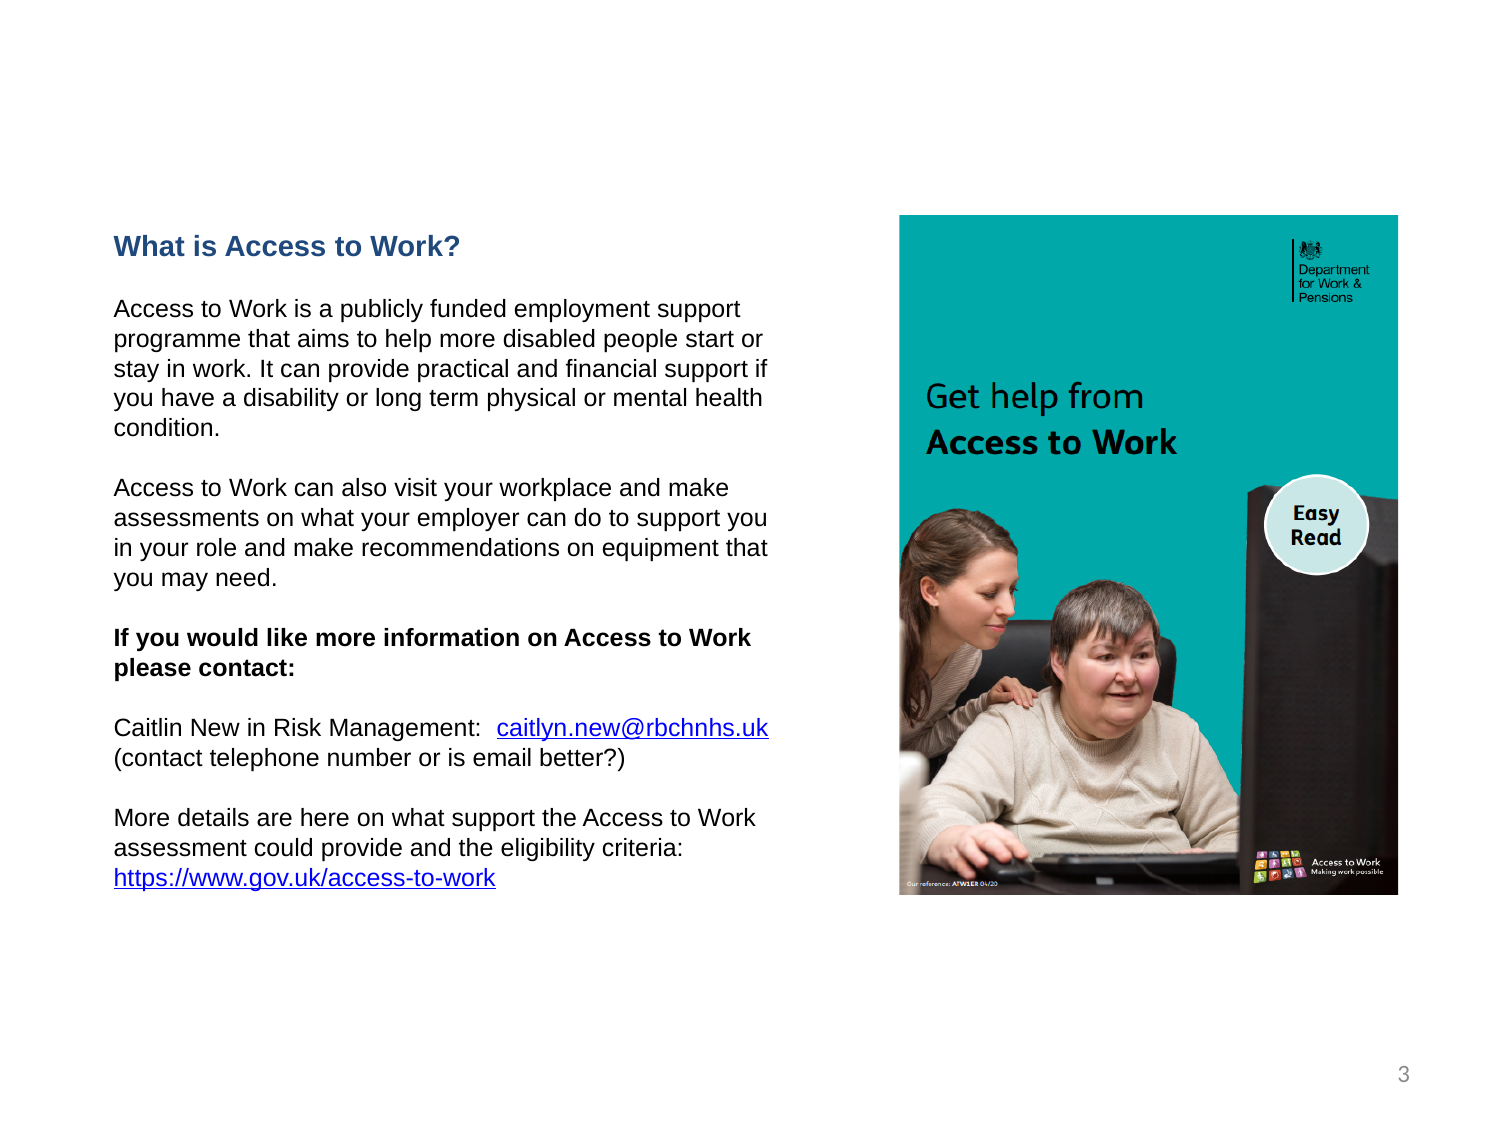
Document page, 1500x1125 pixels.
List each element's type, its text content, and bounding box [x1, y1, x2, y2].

text_box What is Access to Work? Access to Work is a publicly funded employment support programme that aims to help more disabled people start or stay in work. It can provide practical and financial support if you have a disability or long term physical or mental health condition. Access to Work can also visit your workplace and make assessments on what your employer can do to support you in your role and make recommendations on equipment that you may need. If you would like more information on Access to Work please contact: Caitlin New in Risk Management: caitlyn.new@rbchnhs.uk (contact telephone number or is email better?) More details are here on what support the Access to Work assessment could provide and the eligibility criteria: https://www.gov.uk/access-to-work [98, 219, 808, 929]
picture [899, 215, 1399, 895]
slide_number 3 [1074, 1042, 1425, 1103]
